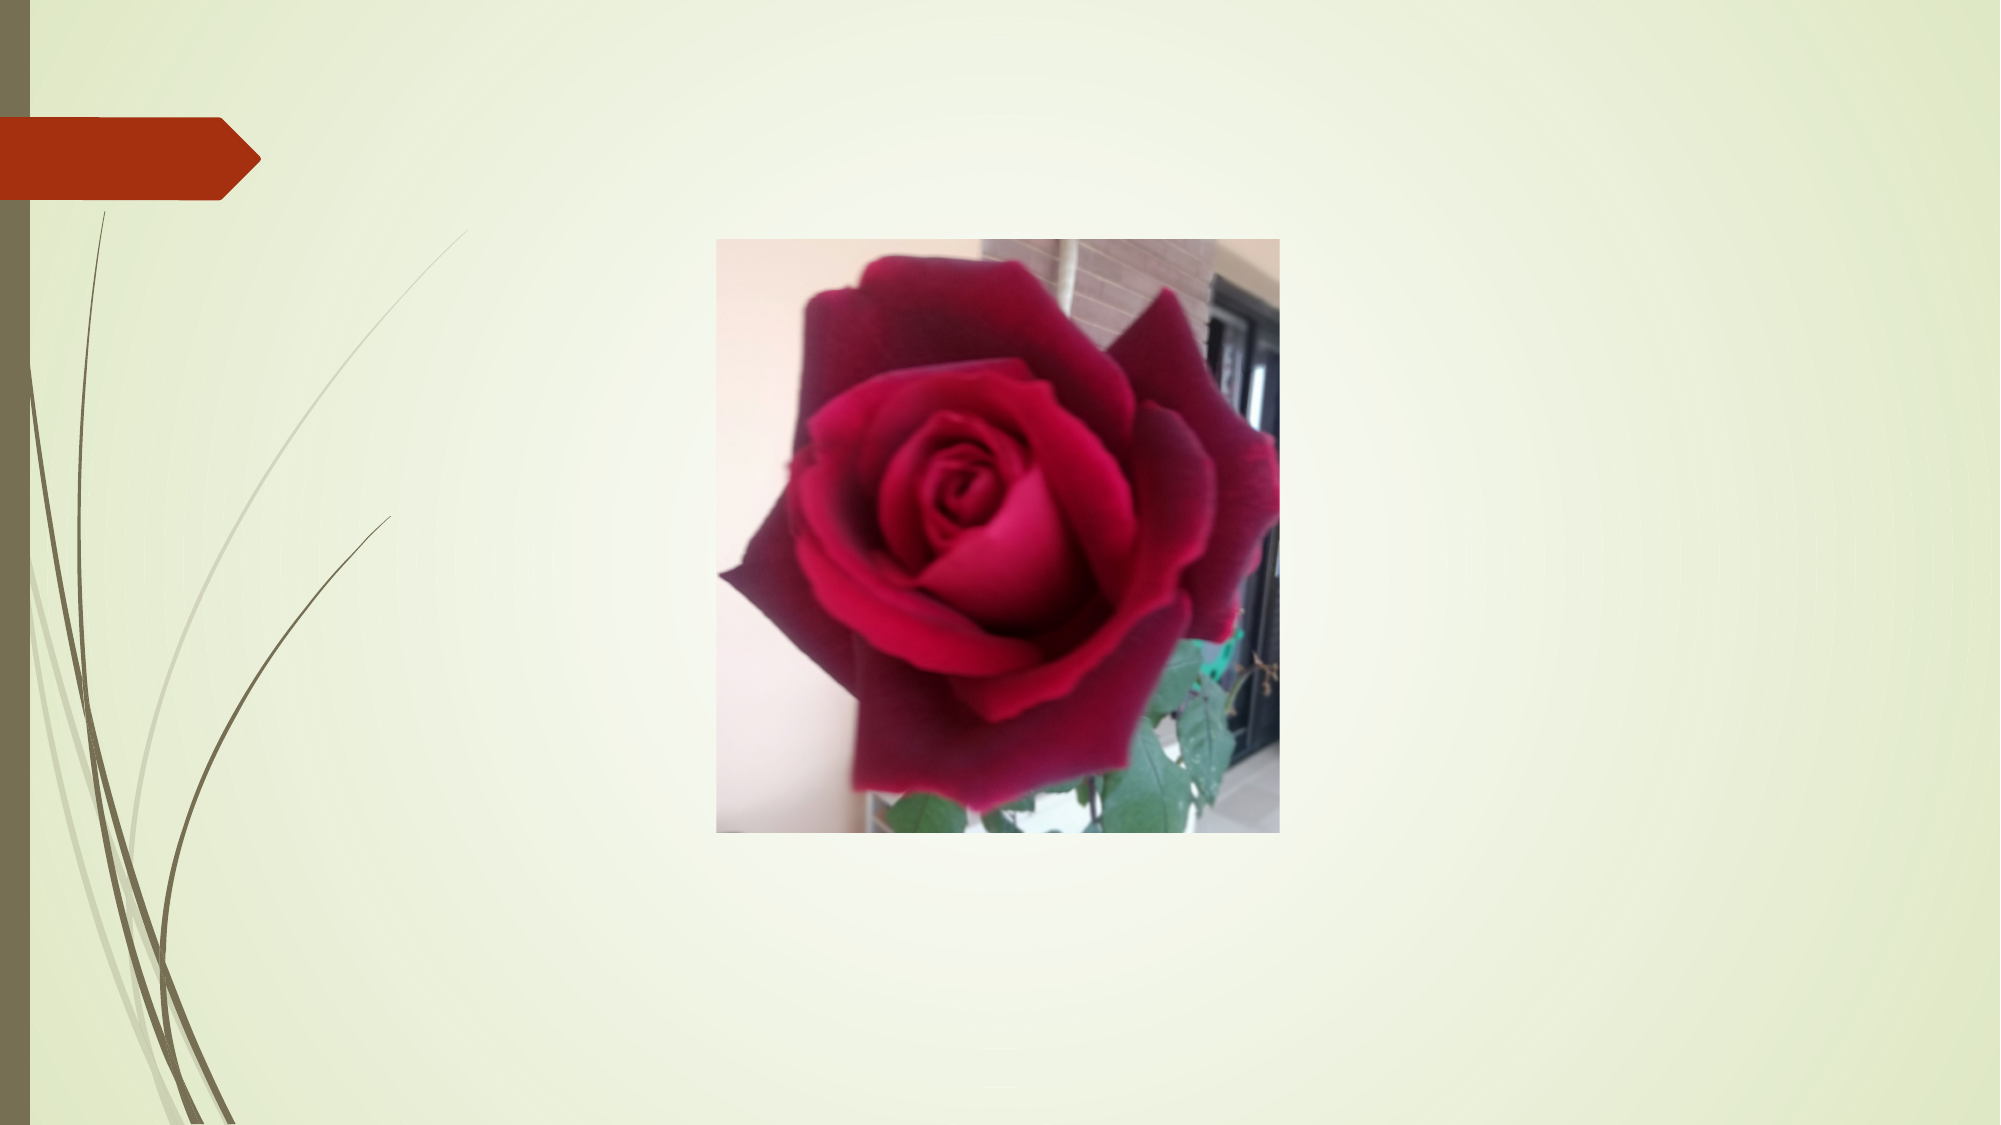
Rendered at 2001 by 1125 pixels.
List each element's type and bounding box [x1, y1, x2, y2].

list [716, 239, 1280, 833]
